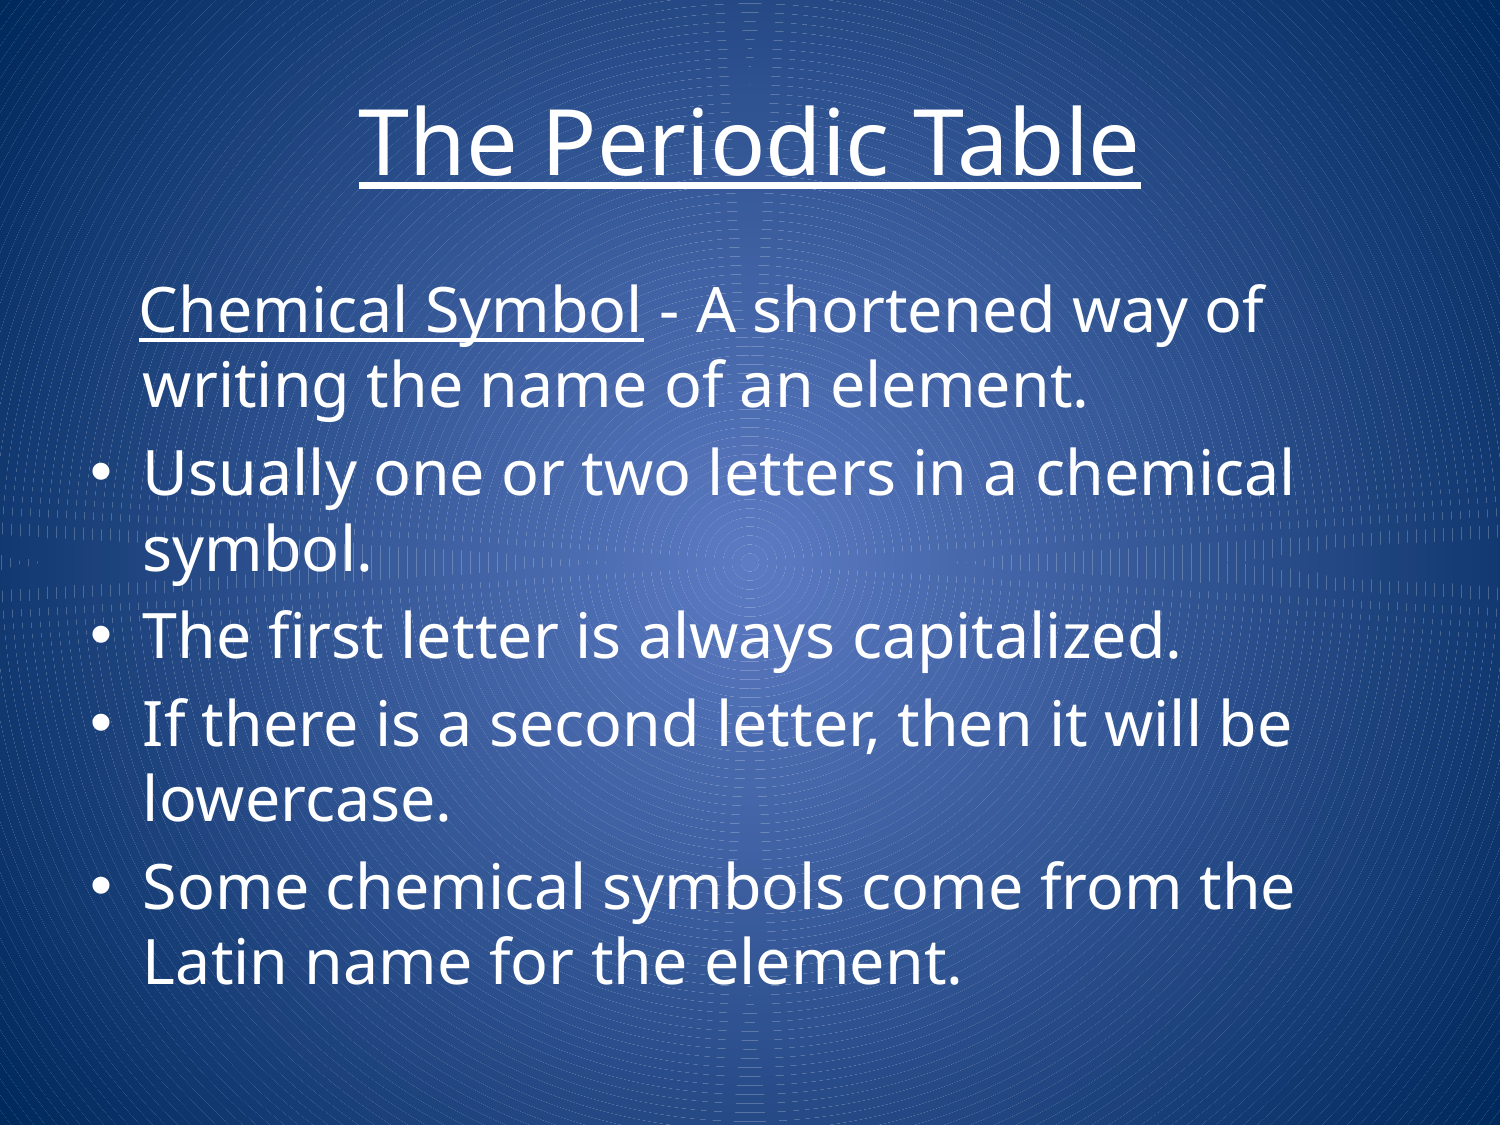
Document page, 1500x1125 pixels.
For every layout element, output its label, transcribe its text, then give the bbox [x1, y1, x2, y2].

list Chemical Symbol - A shortened way of writing the name of an element. Usually one or two letters in a chemical symbol. The first letter is always capitalized. If there is a second letter, then it will be lowercase. Some chemical symbols come from the Latin name for the element. [75, 262, 1425, 1005]
title The Periodic Table [75, 45, 1425, 233]
